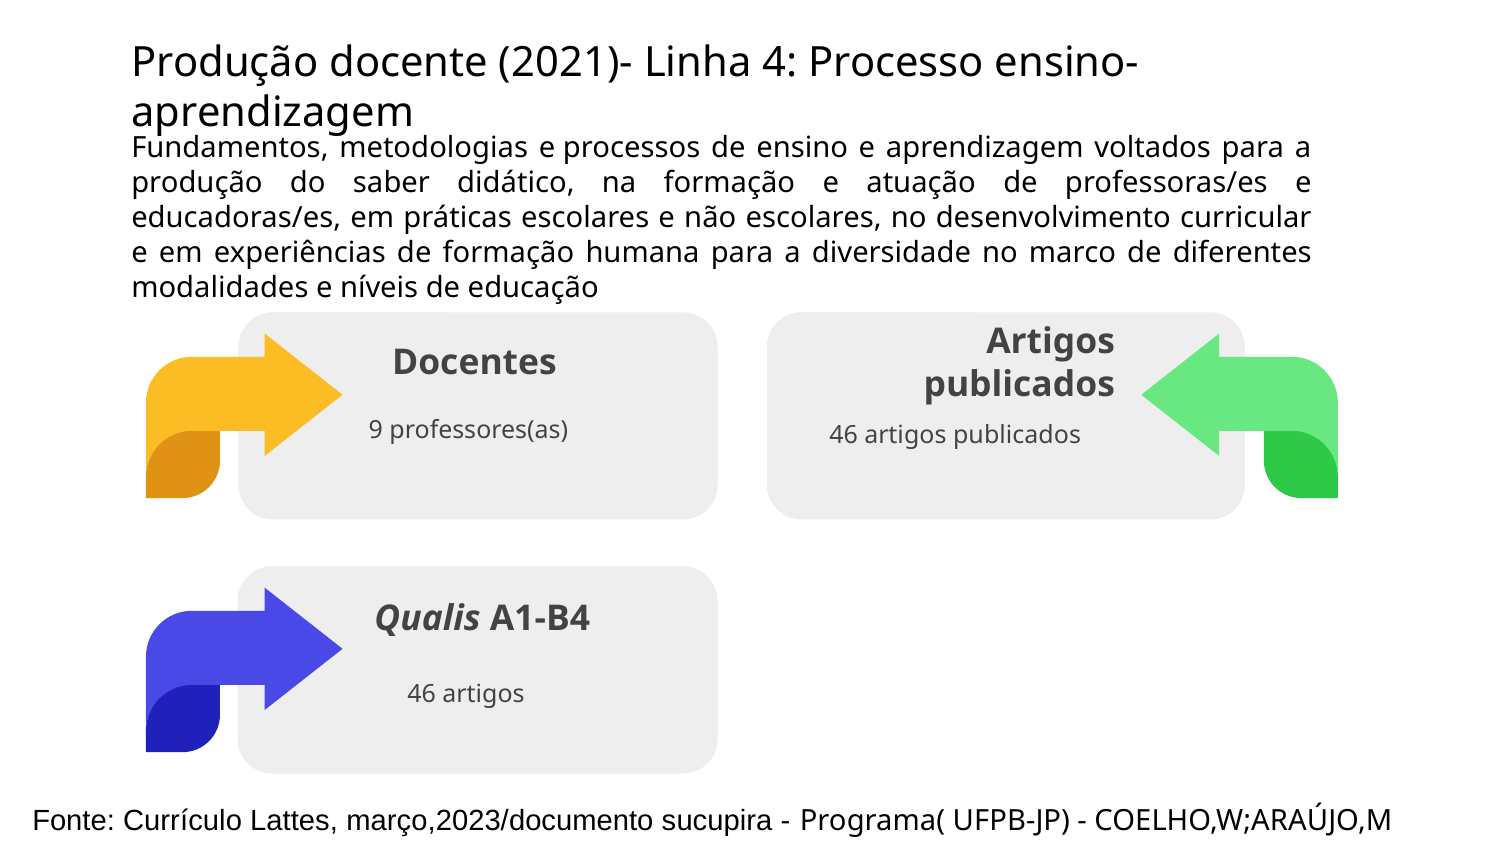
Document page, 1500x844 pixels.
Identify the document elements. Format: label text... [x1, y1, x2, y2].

title Produção docente (2021)- Linha 4: Processo ensino-aprendizagem [116, 45, 1384, 125]
text_box Fundamentos, metodologias e processos de ensino e aprendizagem voltados para a produção do saber didático, na formação e atuação de professoras/es e educadoras/es, em práticas escolares e não escolares, no desenvolvimento curricular e em experiências de formação humana para a diversidade no marco de diferentes modalidades e níveis de educação [116, 120, 1328, 311]
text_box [145, 312, 718, 520]
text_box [145, 566, 718, 774]
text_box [766, 312, 1339, 520]
text_box (Fonte: Currículo Lattes, março,2023/documento sucupira - Programa( UFPB-JP) - COELHO,W;ARAÚJO,M [8, 793, 1465, 844]
